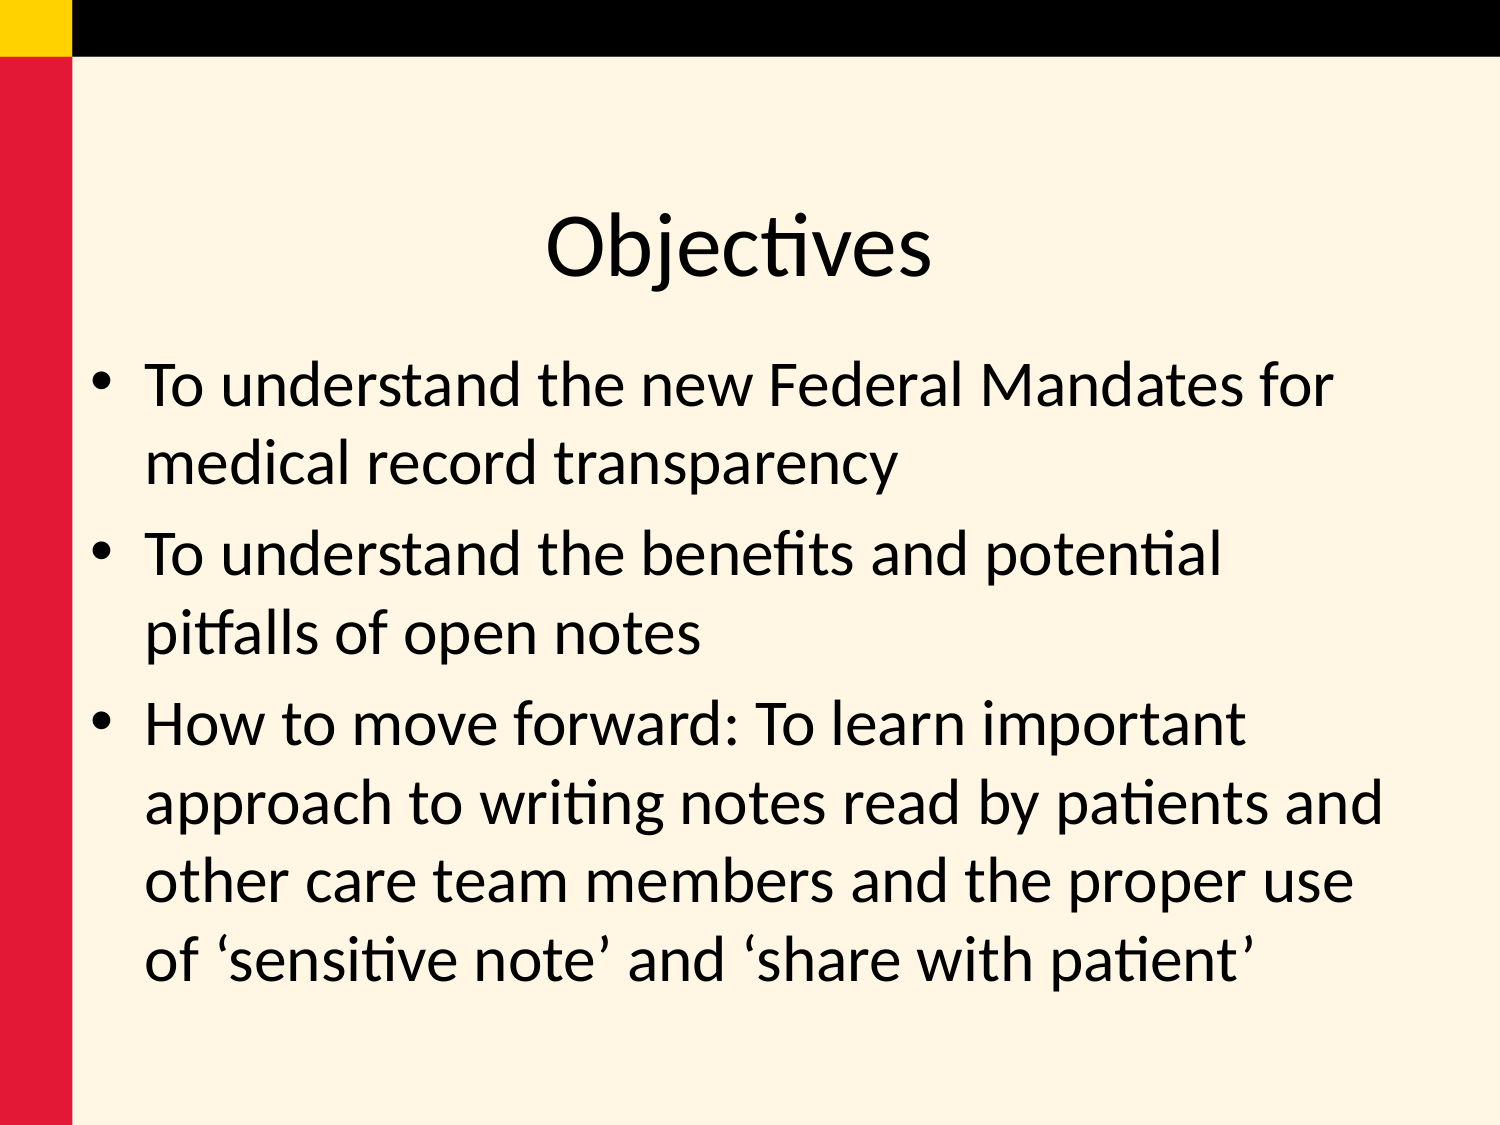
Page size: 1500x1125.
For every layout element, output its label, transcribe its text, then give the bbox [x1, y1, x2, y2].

picture [0, 0, 1500, 1125]
title Objectives [75, 145, 1425, 333]
list To understand the new Federal Mandates for medical record transparency To understand the benefits and potential pitfalls of open notes How to move forward: To learn important approach to writing notes read by patients and other care team members and the proper use of ‘sensitive note’ and ‘share with patient’ [75, 333, 1425, 1005]
